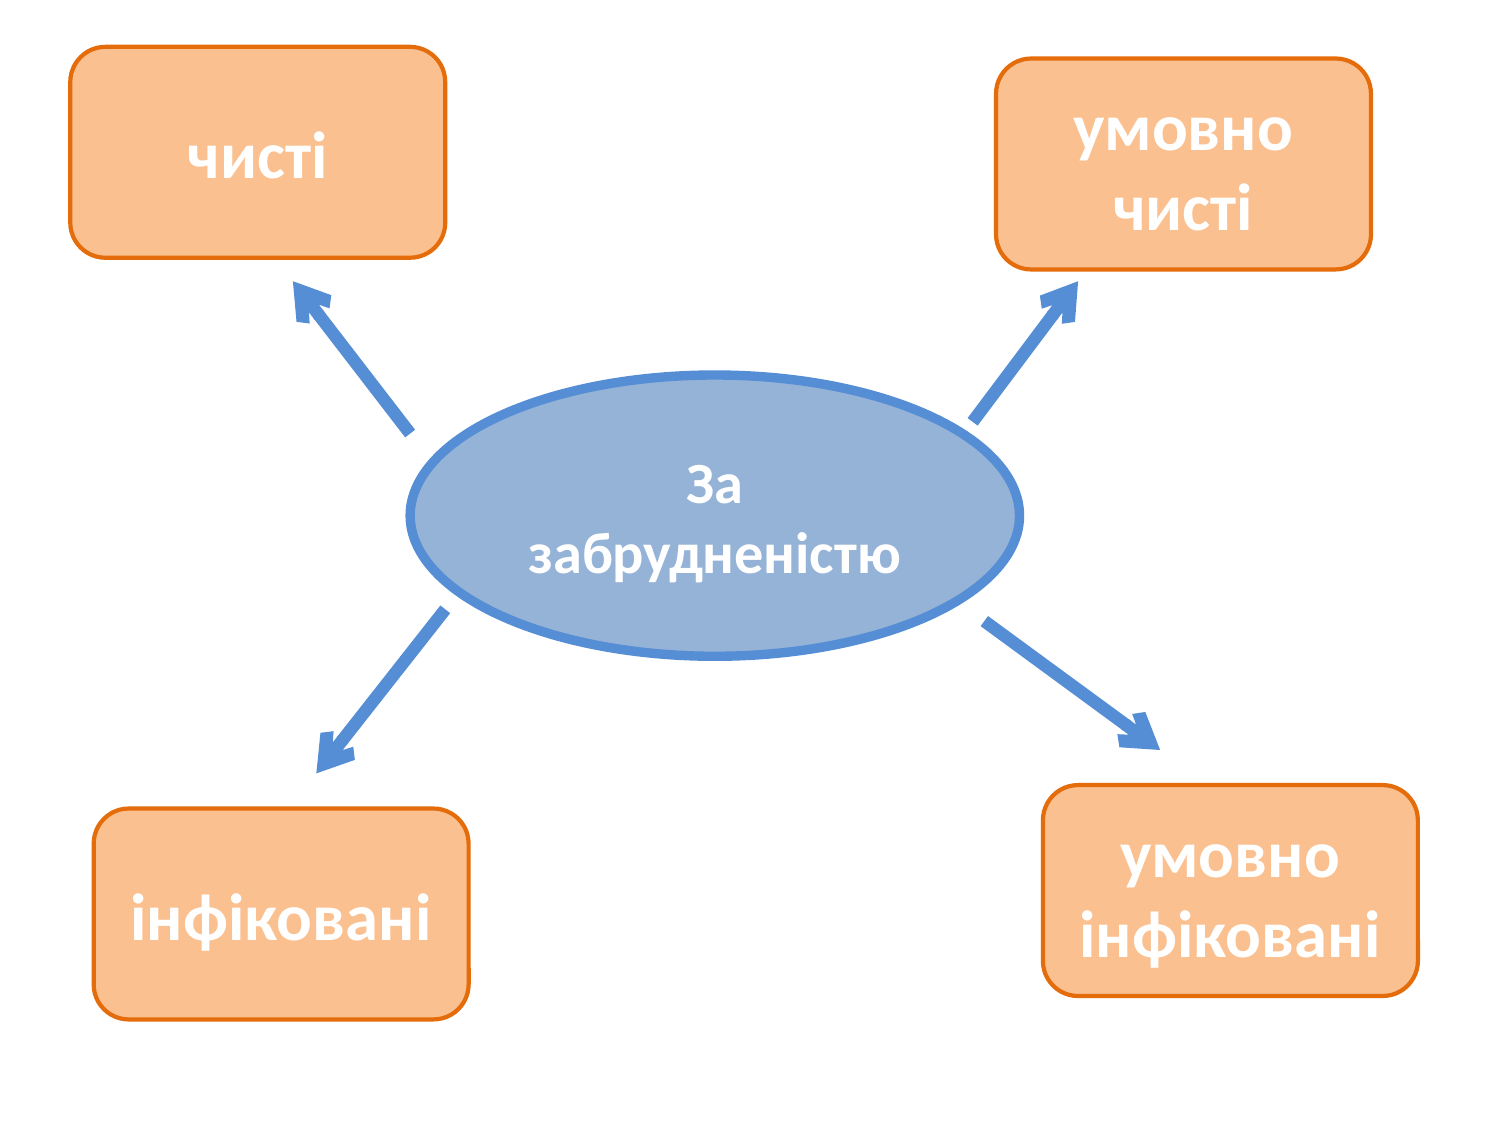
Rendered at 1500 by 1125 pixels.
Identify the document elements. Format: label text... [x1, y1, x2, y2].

text_box За забрудненістю [408, 372, 1022, 659]
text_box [984, 620, 1161, 751]
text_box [954, 298, 1096, 405]
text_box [275, 298, 428, 417]
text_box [298, 626, 464, 757]
text_box інфіковані [91, 806, 471, 1022]
text_box умовно чисті [993, 56, 1374, 272]
text_box умовно інфіковані [1040, 782, 1421, 999]
text_box чисті [68, 44, 448, 260]
